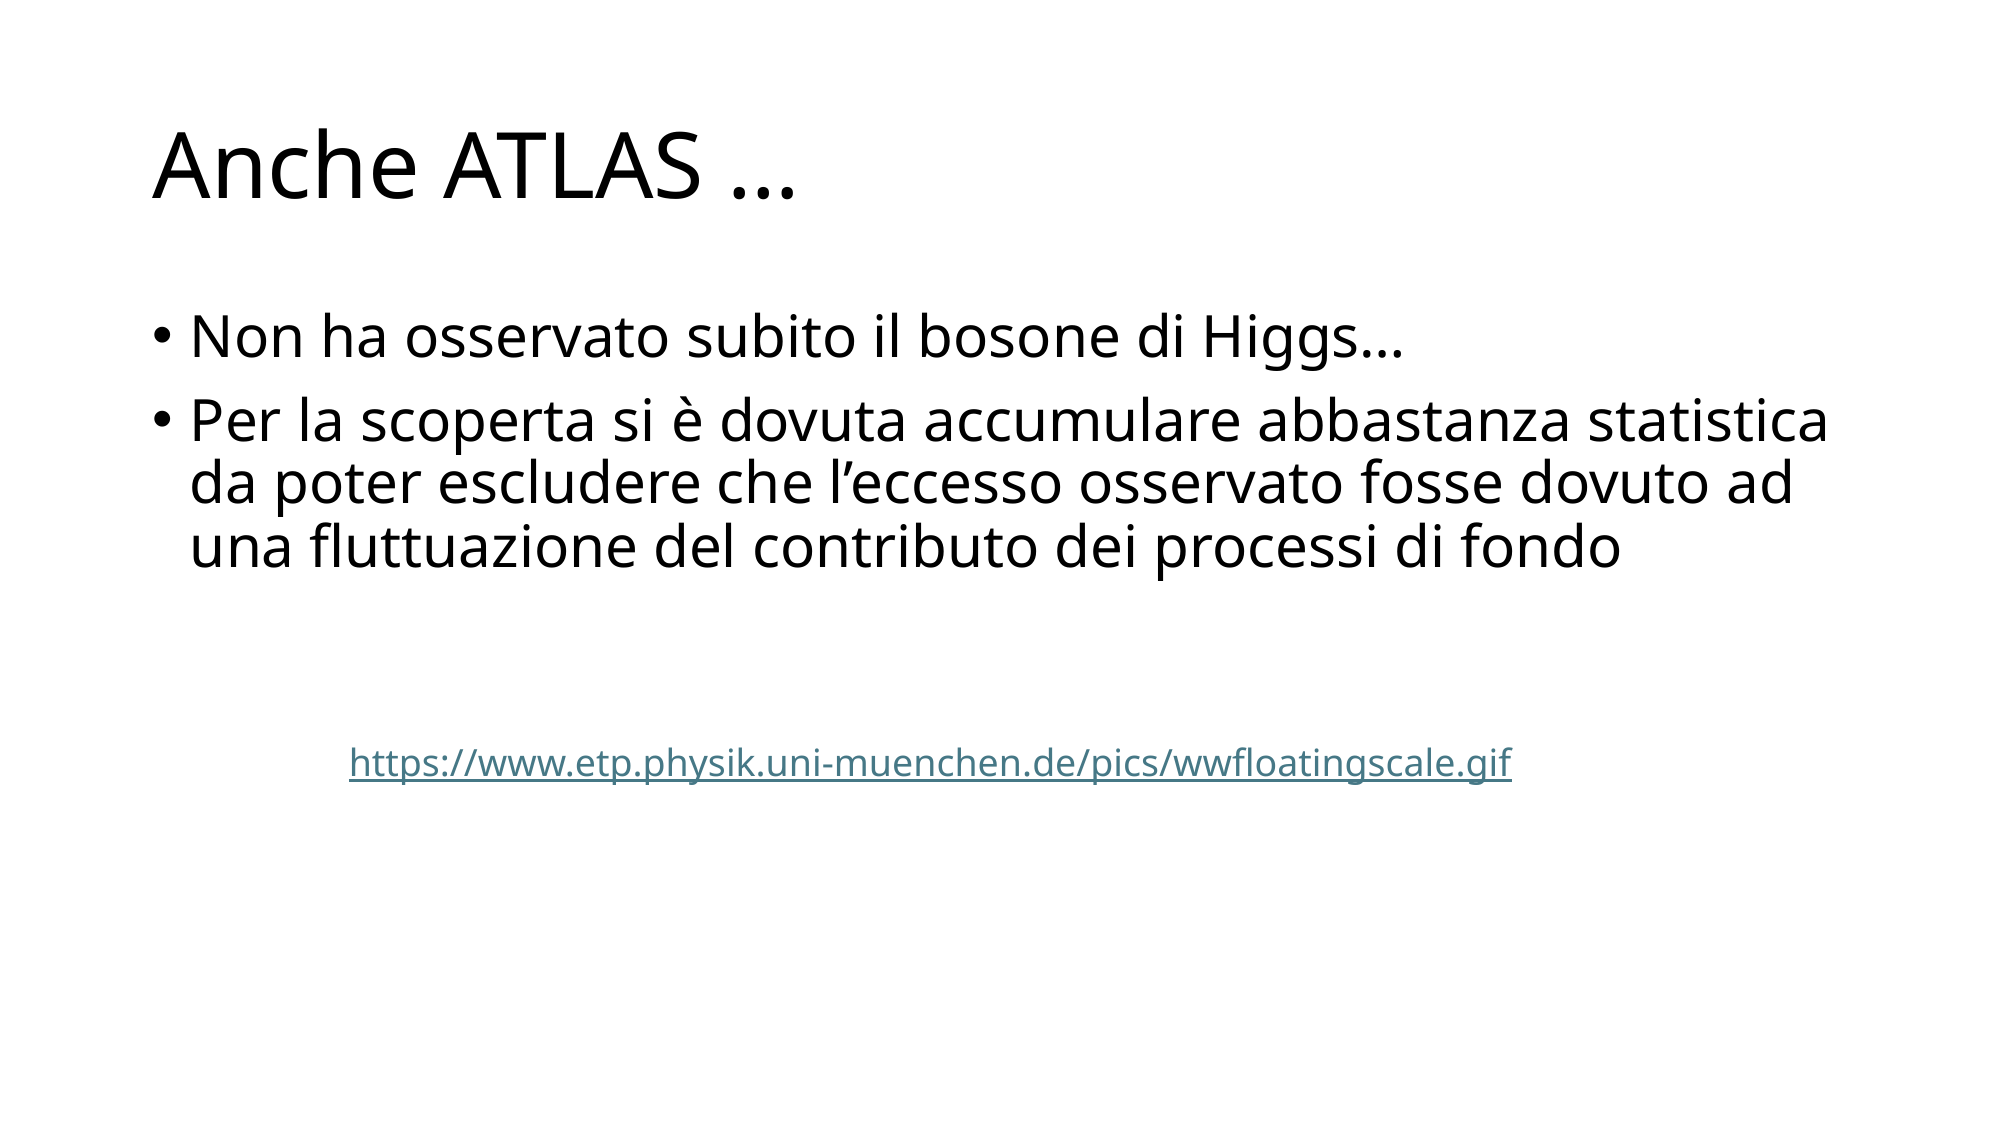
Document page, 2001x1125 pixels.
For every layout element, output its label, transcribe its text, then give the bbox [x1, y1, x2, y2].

title Anche ATLAS … [137, 59, 1863, 278]
text_box https://www.etp.physik.uni-muenchen.de/pics/wwfloatingscale.gif [333, 731, 1527, 798]
list Non ha osservato subito il bosone di Higgs… Per la scoperta si è dovuta accumulare abbastanza statistica da poter escludere che l’eccesso osservato fosse dovuto ad una fluttuazione del contributo dei processi di fondo [137, 299, 1863, 1014]
